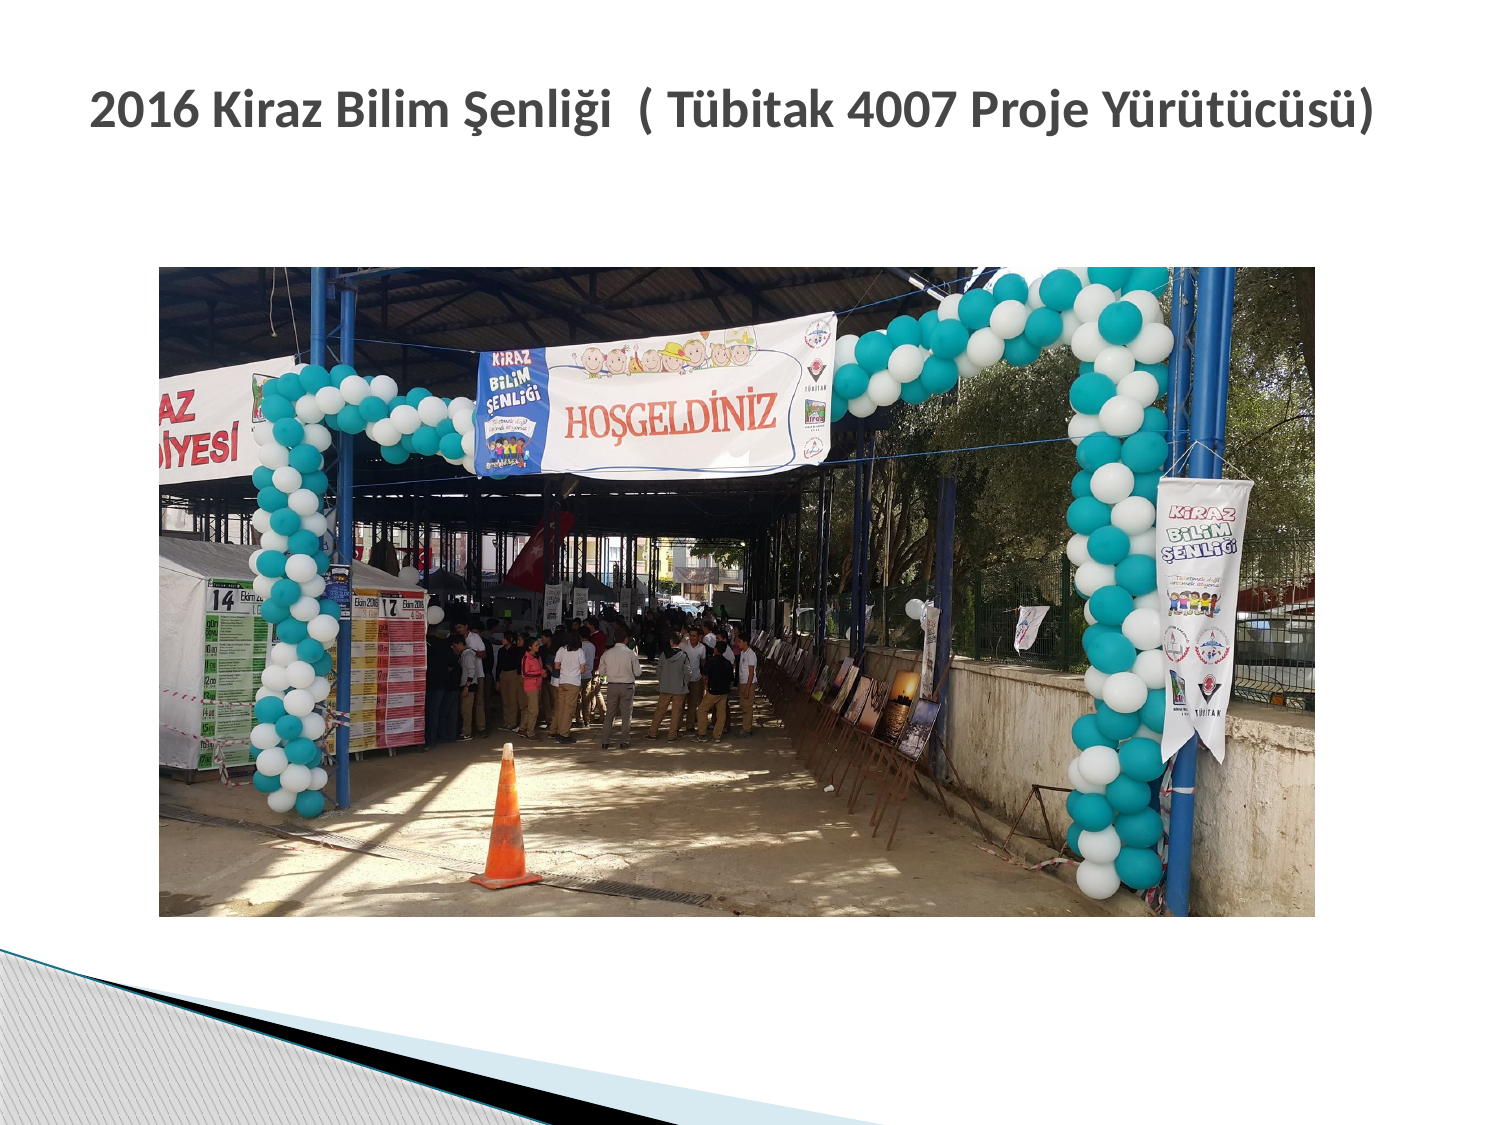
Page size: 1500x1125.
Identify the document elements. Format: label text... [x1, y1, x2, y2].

picture [159, 266, 1315, 918]
title 2016 Kiraz Bilim Şenliği ( Tübitak 4007 Proje Yürütücüsü) [75, 45, 1425, 233]
list [75, 243, 1306, 920]
